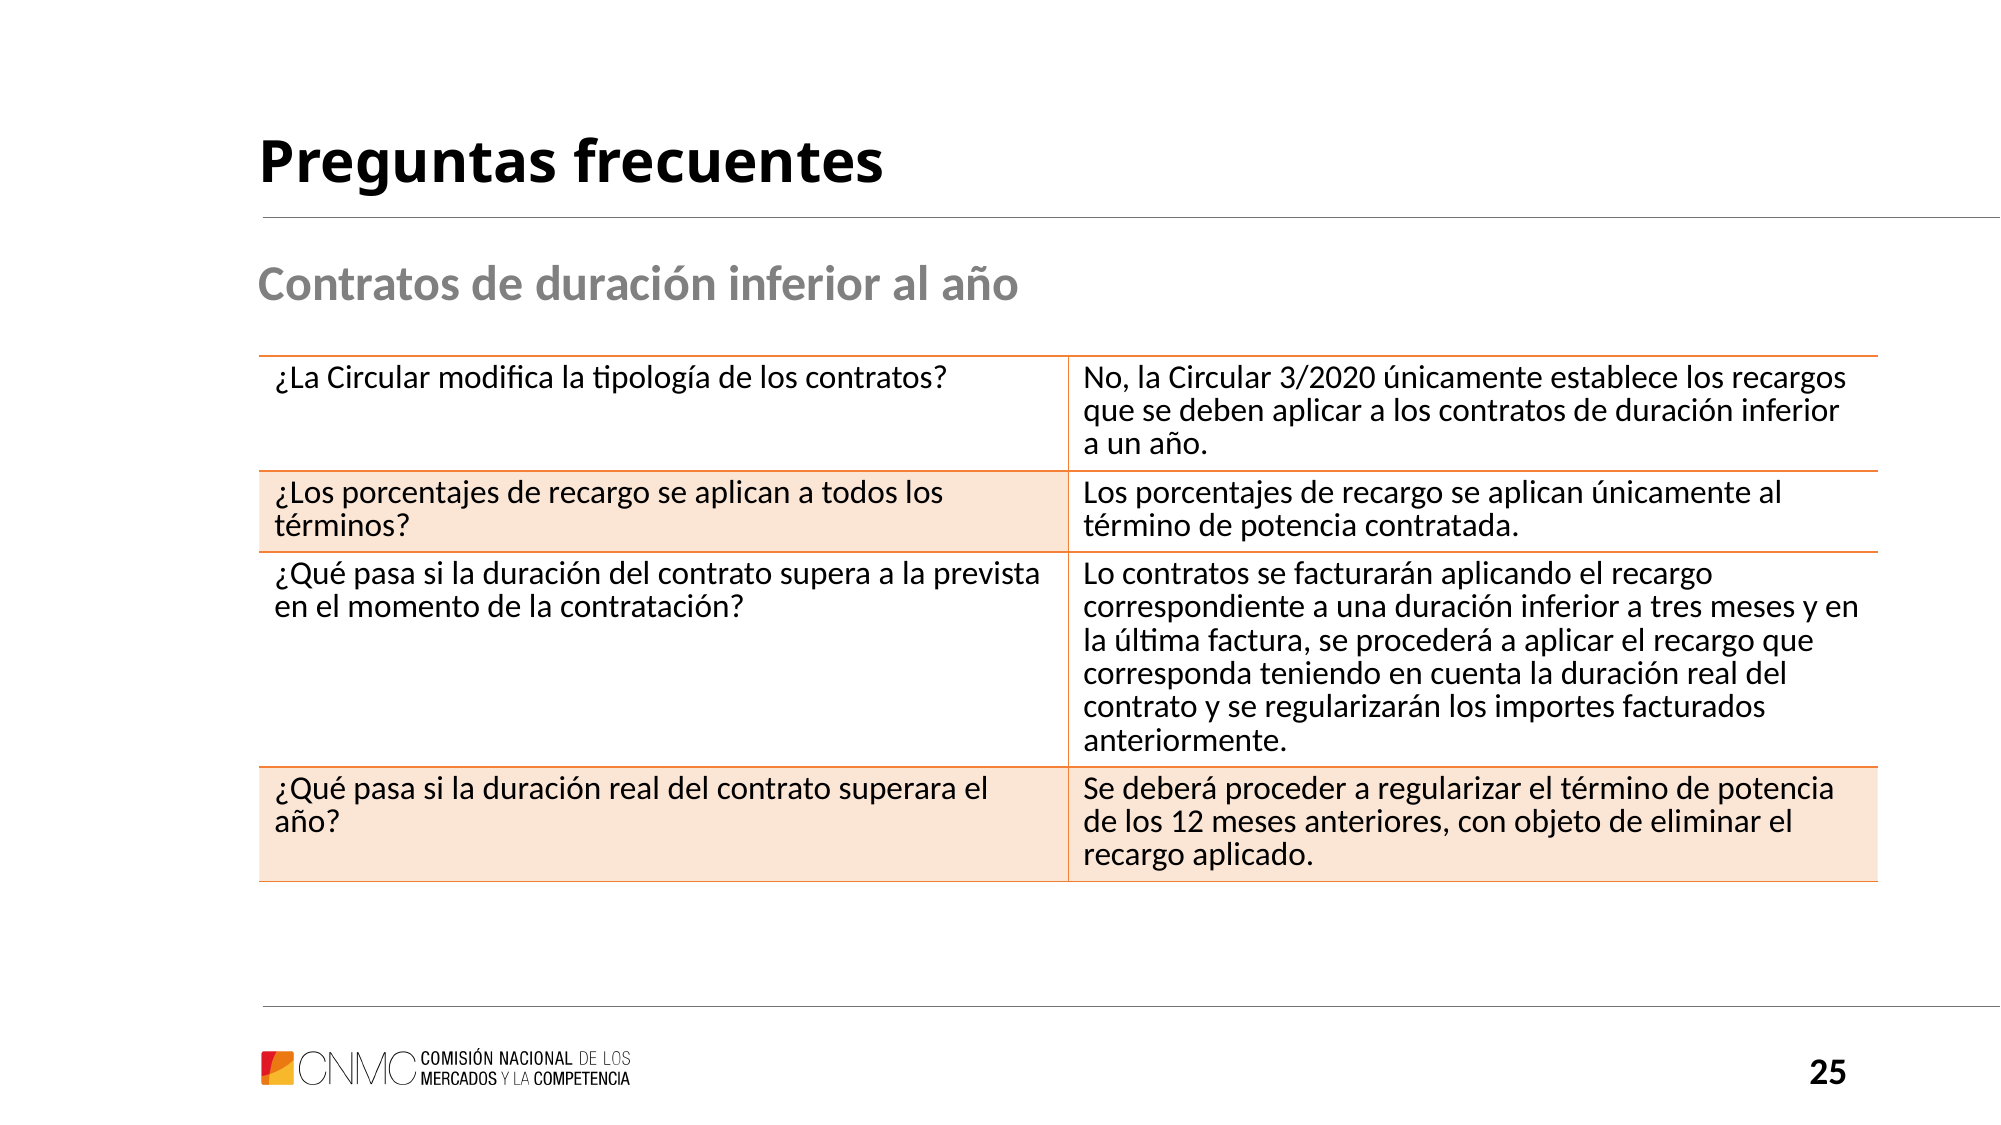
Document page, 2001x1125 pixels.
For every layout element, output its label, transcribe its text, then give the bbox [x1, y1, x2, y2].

table_cell ¿Los porcentajes de recargo se aplican a todos los términos? [259, 472, 1068, 551]
table_header No, la Circular 3/2020 únicamente establece los recargos que se deben aplicar a los contratos de duración inferior a un año. [1069, 357, 1878, 470]
picture [259, 1048, 632, 1085]
list Contratos de duración inferior al año [244, 249, 1863, 333]
table_cell ¿Qué pasa si la duración real del contrato superara el año? [259, 768, 1068, 881]
table_cell ¿Qué pasa si la duración del contrato supera a la prevista en el momento de la contratación? [259, 553, 1068, 766]
slide_number 25 [1756, 1039, 1863, 1100]
table_cell Los porcentajes de recargo se aplican únicamente al término de potencia contratada. [1069, 472, 1878, 551]
table_cell Se deberá proceder a regularizar el término de potencia de los 12 meses anteriores, con objeto de eliminar el recargo aplicado. [1069, 768, 1878, 881]
table_header ¿La Circular modifica la tipología de los contratos? [259, 357, 1068, 470]
table_cell Lo contratos se facturarán aplicando el recargo correspondiente a una duración inferior a tres meses y en la última factura, se procederá a aplicar el recargo que corresponda teniendo en cuenta la duración real del contrato y se regularizarán los importes facturados anteriormente. [1069, 553, 1878, 766]
title Preguntas frecuentes [244, 101, 1863, 226]
